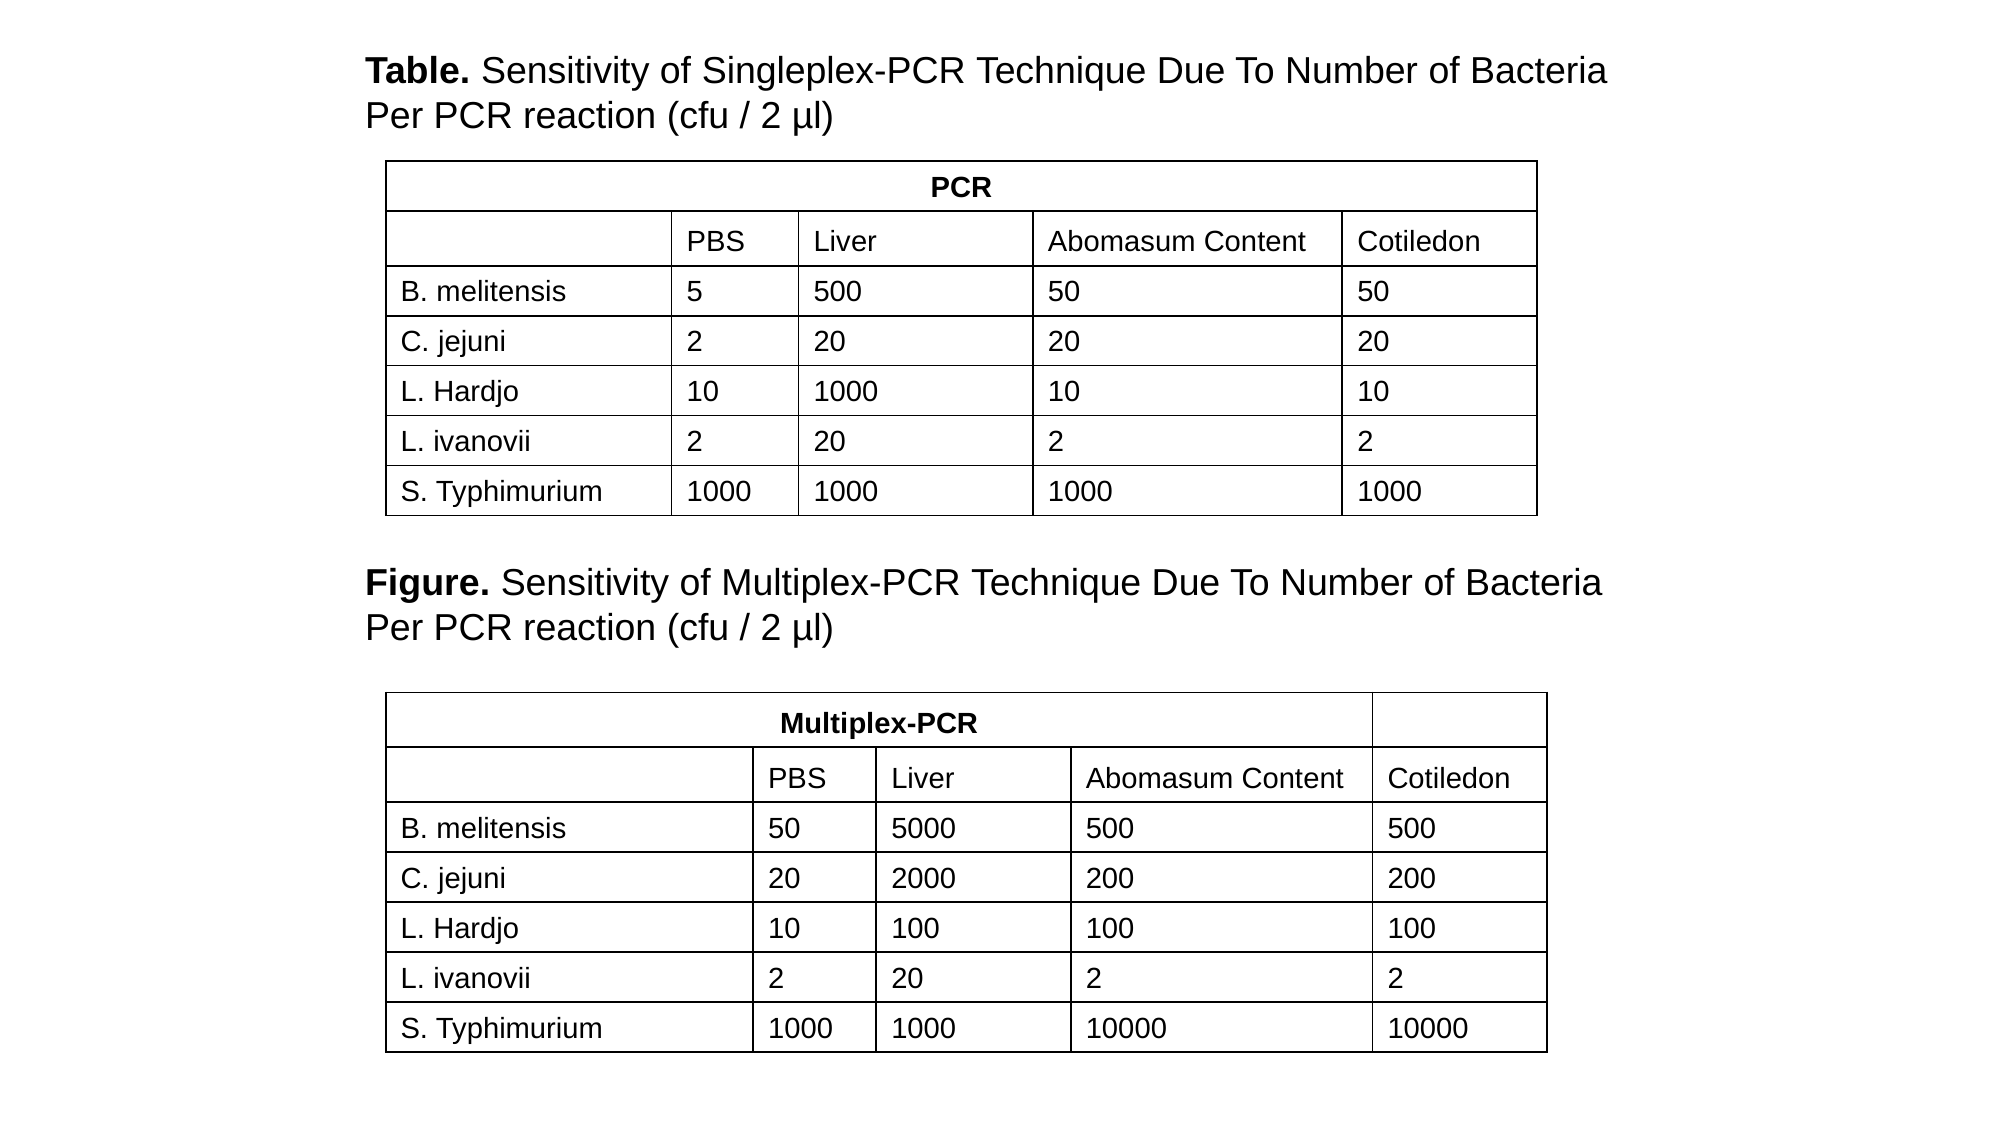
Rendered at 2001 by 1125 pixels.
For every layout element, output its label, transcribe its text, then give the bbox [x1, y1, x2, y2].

table_cell 1000 [799, 466, 1032, 515]
table_cell S. Typhimurium [387, 466, 671, 515]
table_cell [387, 748, 752, 801]
table_cell L. ivanovii [387, 953, 752, 1001]
table_cell 10 [672, 366, 798, 415]
table_cell 10 [754, 903, 875, 951]
table_cell 2000 [877, 853, 1070, 901]
table_cell 100 [1373, 903, 1546, 951]
table_cell 50 [754, 803, 875, 851]
text_box Table. Sensitivity of Singleplex-PCR Technique Due To Number of Bacteria Per PCR reaction (cfu / 2 µl) [350, 38, 1664, 189]
table_cell 100 [877, 903, 1070, 951]
table_cell 20 [1343, 317, 1536, 365]
table_cell 2 [1072, 953, 1372, 1001]
table_cell 500 [1373, 803, 1546, 851]
table_cell 2 [672, 317, 798, 365]
table_cell Abomasum Content [1034, 212, 1341, 265]
table_cell 2 [1343, 416, 1536, 465]
table_cell 5000 [877, 803, 1070, 851]
text_box Figure. Sensitivity of Multiplex-PCR Technique Due To Number of Bacteria Per PCR reaction (cfu / 2 µl) [350, 551, 1664, 701]
table_cell B. melitensis [387, 803, 752, 851]
table_cell Cotiledon [1373, 748, 1546, 801]
table_cell Cotiledon [1343, 212, 1536, 265]
table_cell 1000 [1034, 466, 1341, 515]
table_cell 100 [1072, 903, 1372, 951]
table_cell 2 [672, 416, 798, 465]
table_cell 20 [799, 416, 1032, 465]
table_cell S. Typhimurium [387, 1003, 752, 1051]
table_cell 10000 [1072, 1003, 1372, 1051]
table_cell 1000 [754, 1003, 875, 1051]
table_cell PBS [672, 212, 798, 265]
table_cell 10 [1034, 366, 1341, 415]
table_cell 20 [799, 317, 1032, 365]
table_cell C. jejuni [387, 317, 671, 365]
table_cell 200 [1373, 853, 1546, 901]
table_cell 50 [1343, 267, 1536, 315]
table_cell PBS [754, 748, 875, 801]
table_cell L. ivanovii [387, 416, 671, 465]
table_cell 20 [877, 953, 1070, 1001]
table_cell B. melitensis [387, 267, 671, 315]
table_cell L. Hardjo [387, 903, 752, 951]
table_cell 2 [1034, 416, 1341, 465]
table_cell 5 [672, 267, 798, 315]
table_cell 500 [1072, 803, 1372, 851]
table_header Multiplex-PCR [387, 701, 1372, 746]
table_cell 10 [1343, 366, 1536, 415]
table_cell Abomasum Content [1072, 748, 1372, 801]
table_cell 1000 [672, 466, 798, 515]
table_cell 1000 [877, 1003, 1070, 1051]
table_header [1373, 701, 1546, 746]
table_cell 2 [754, 953, 875, 1001]
table_cell [387, 212, 671, 265]
table_cell 50 [1034, 267, 1341, 315]
table_cell 1000 [1343, 466, 1536, 515]
table_cell 20 [1034, 317, 1341, 365]
table_cell Liver [877, 748, 1070, 801]
table_cell 200 [1072, 853, 1372, 901]
table_header PCR [387, 189, 1536, 210]
table_cell 20 [754, 853, 875, 901]
table_cell 10000 [1373, 1003, 1546, 1051]
table_cell 500 [799, 267, 1032, 315]
table_cell Liver [799, 212, 1032, 265]
table_cell C. jejuni [387, 853, 752, 901]
table_cell L. Hardjo [387, 366, 671, 415]
table_cell 1000 [799, 366, 1032, 415]
table_cell 2 [1373, 953, 1546, 1001]
